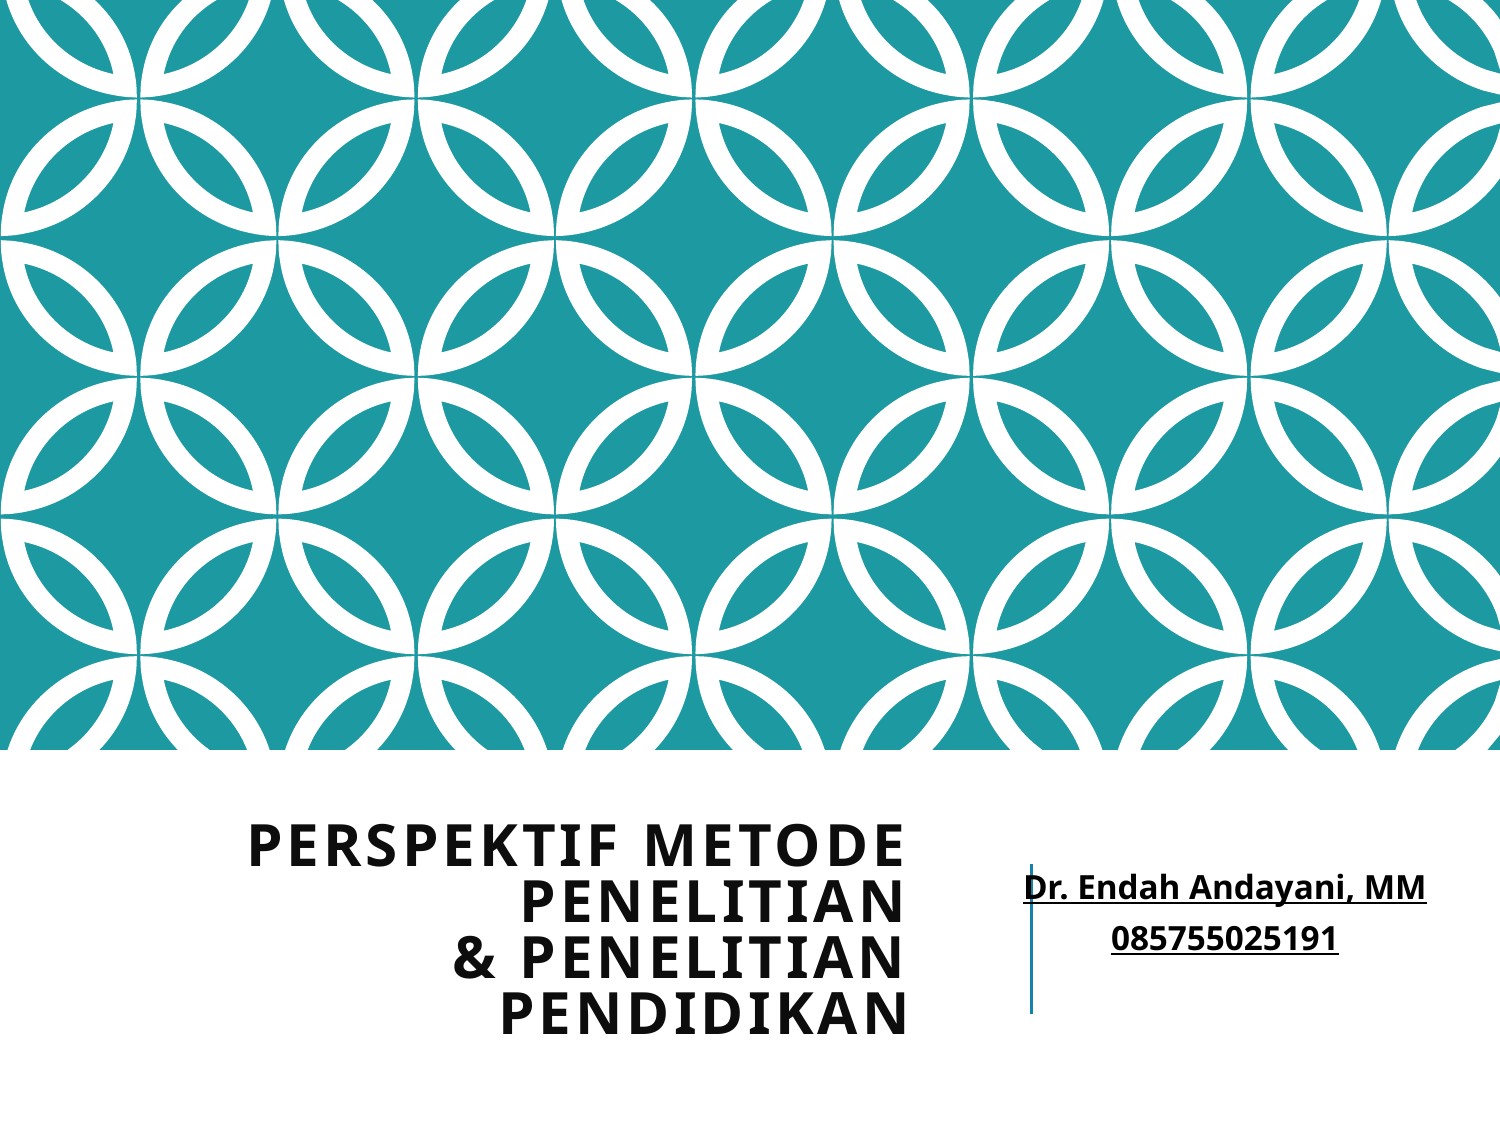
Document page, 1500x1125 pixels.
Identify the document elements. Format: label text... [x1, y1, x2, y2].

list Dr. Endah Andayani, MM 085755025191 [975, 813, 1475, 1054]
title PERSPEKTIF METODE PENELITIAN & PENELITIAN PENDIDIKAN [56, 813, 925, 1054]
